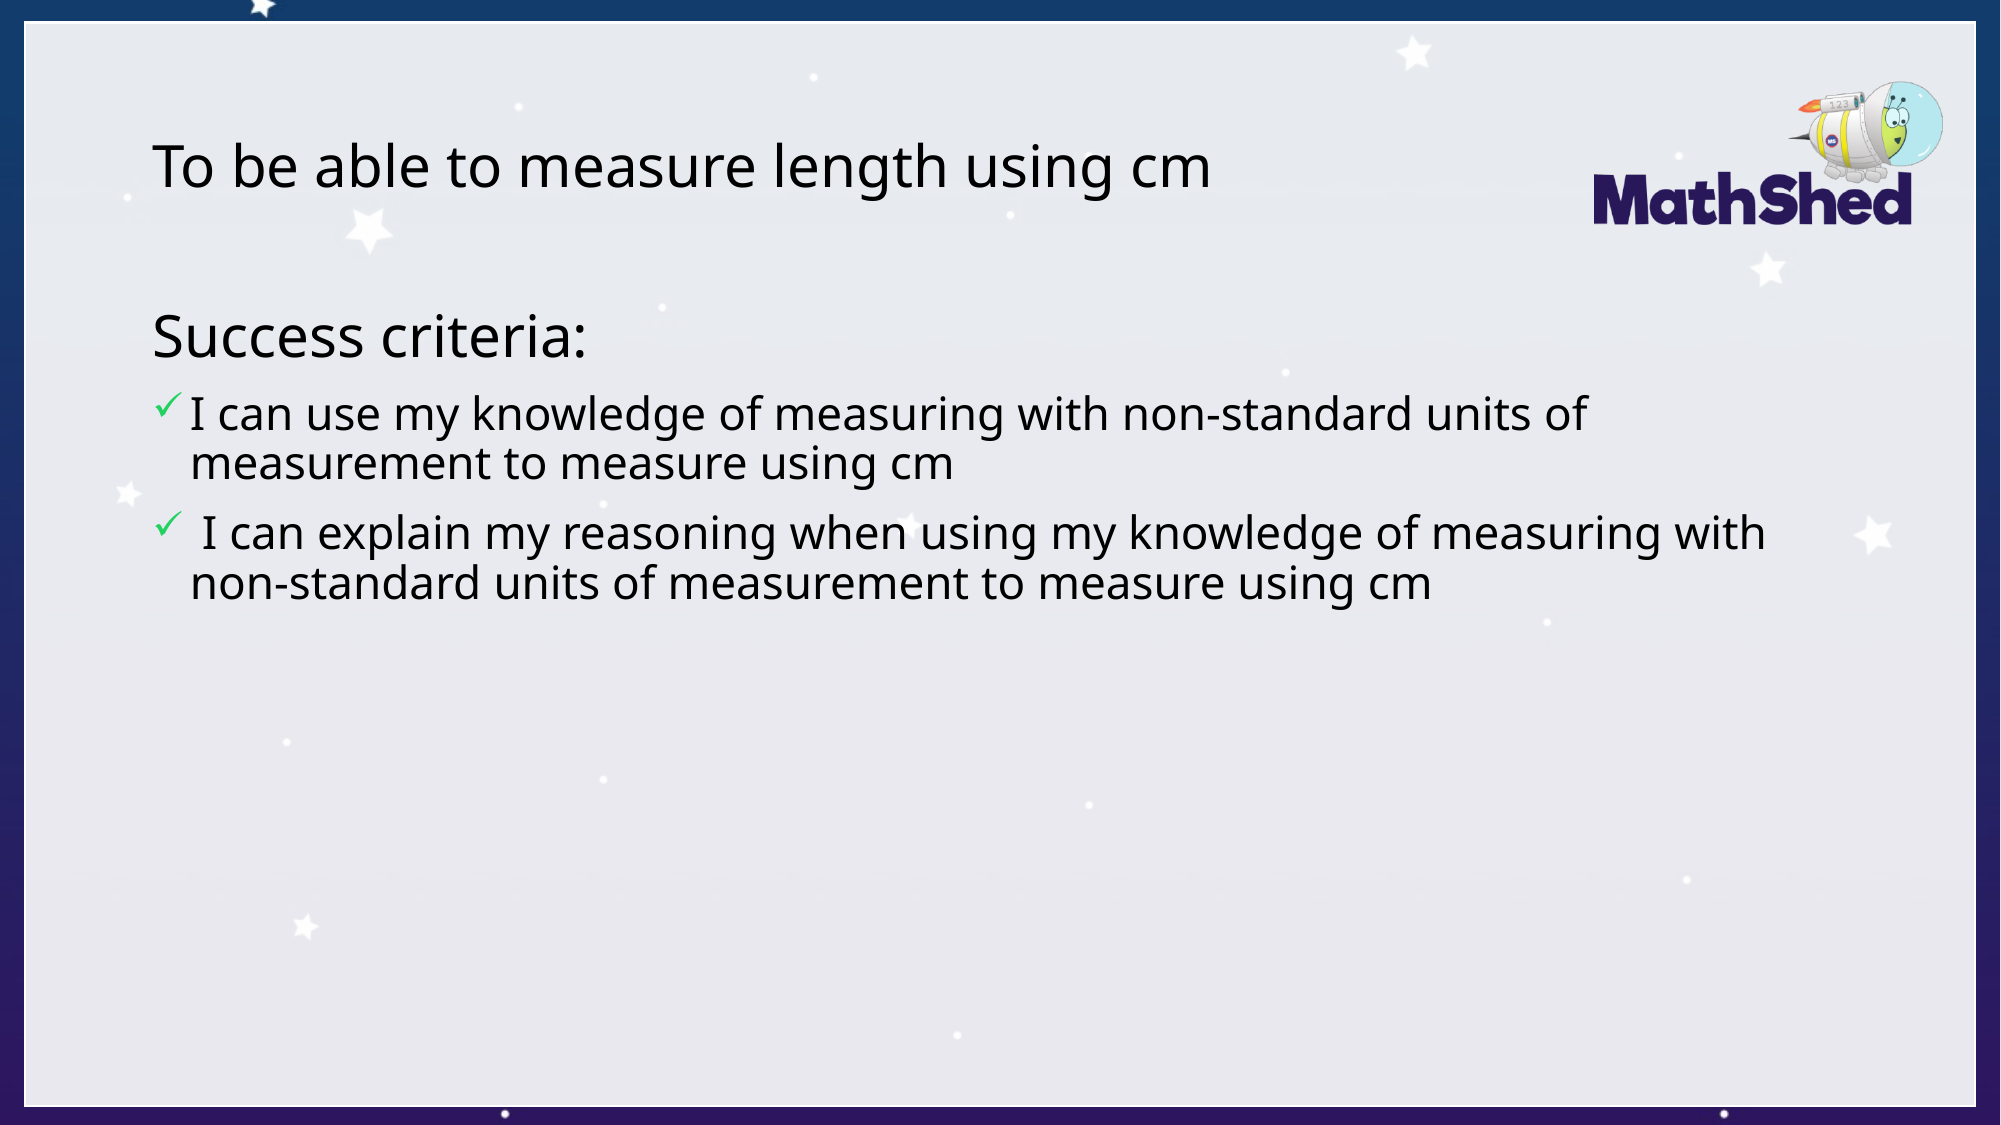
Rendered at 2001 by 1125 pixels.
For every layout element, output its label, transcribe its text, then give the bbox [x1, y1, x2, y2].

title To be able to measure length using cm [137, 59, 1578, 278]
picture [0, 0, 2001, 1125]
list Success criteria: I can use my knowledge of measuring with non-standard units of measurement to measure using cm I can explain my reasoning when using my knowledge of measuring with non-standard units of measurement to measure using cm [137, 299, 1863, 1014]
